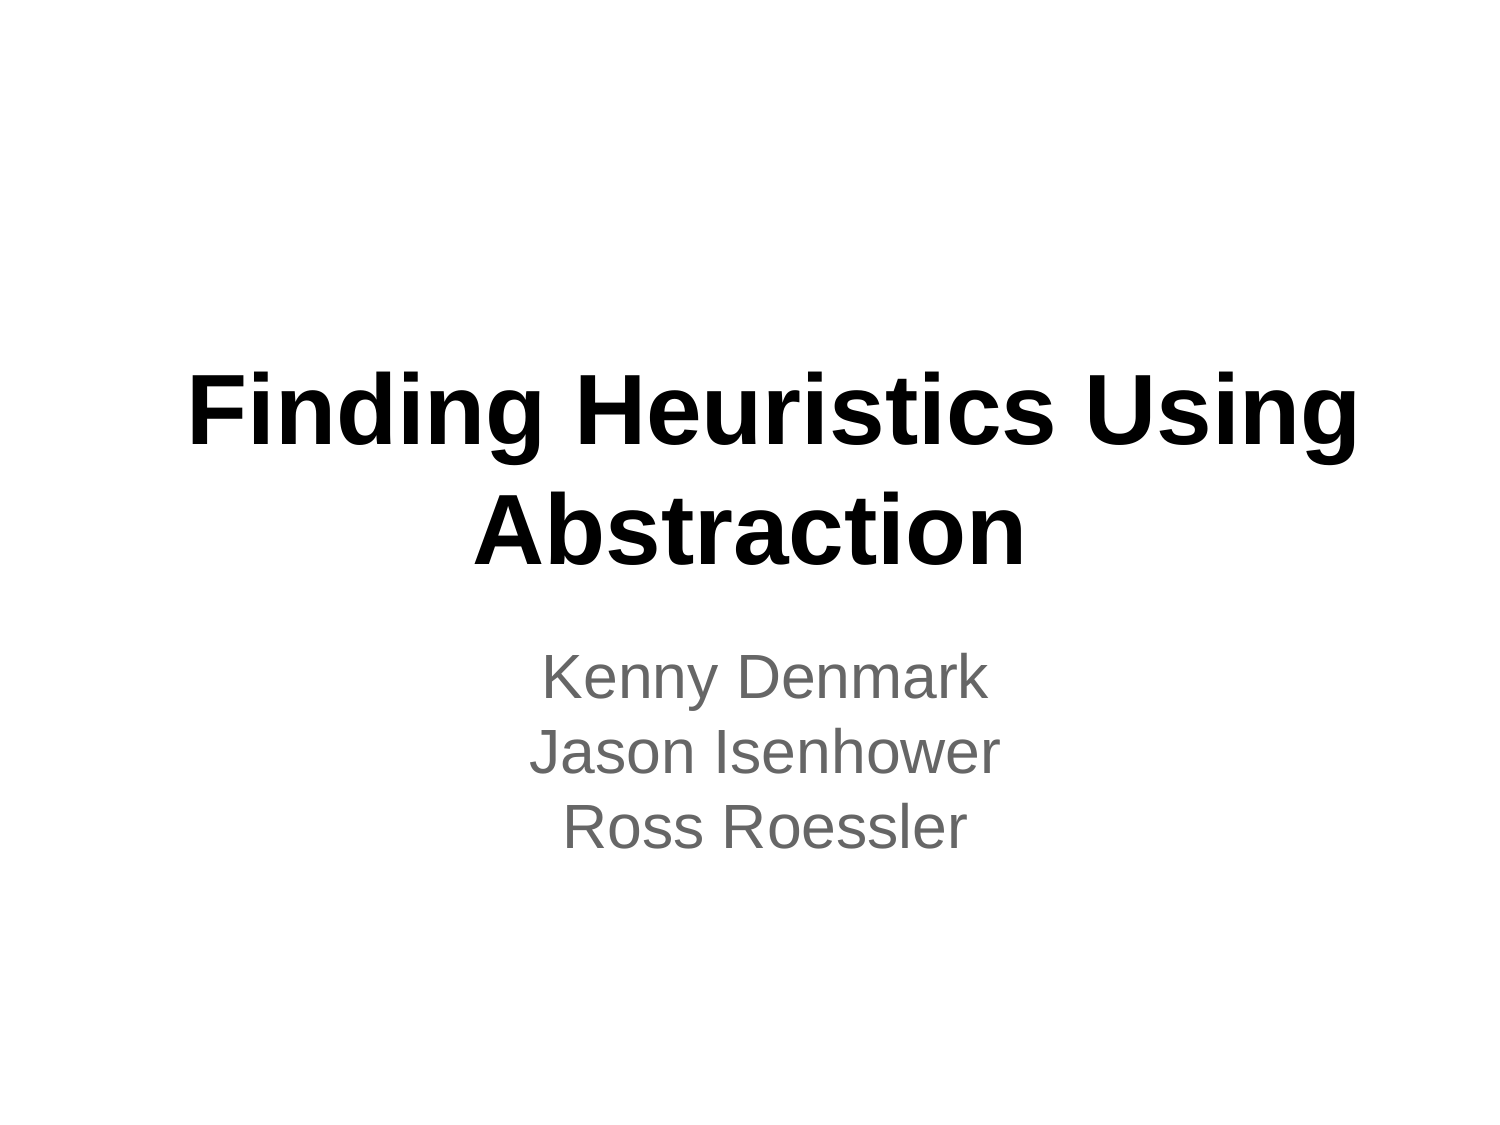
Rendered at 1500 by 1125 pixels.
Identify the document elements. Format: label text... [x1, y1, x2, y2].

title Finding Heuristics Using Abstraction [112, 329, 1388, 600]
subtitle Kenny Denmark Jason Isenhower Ross Roessler [112, 621, 1388, 1125]
